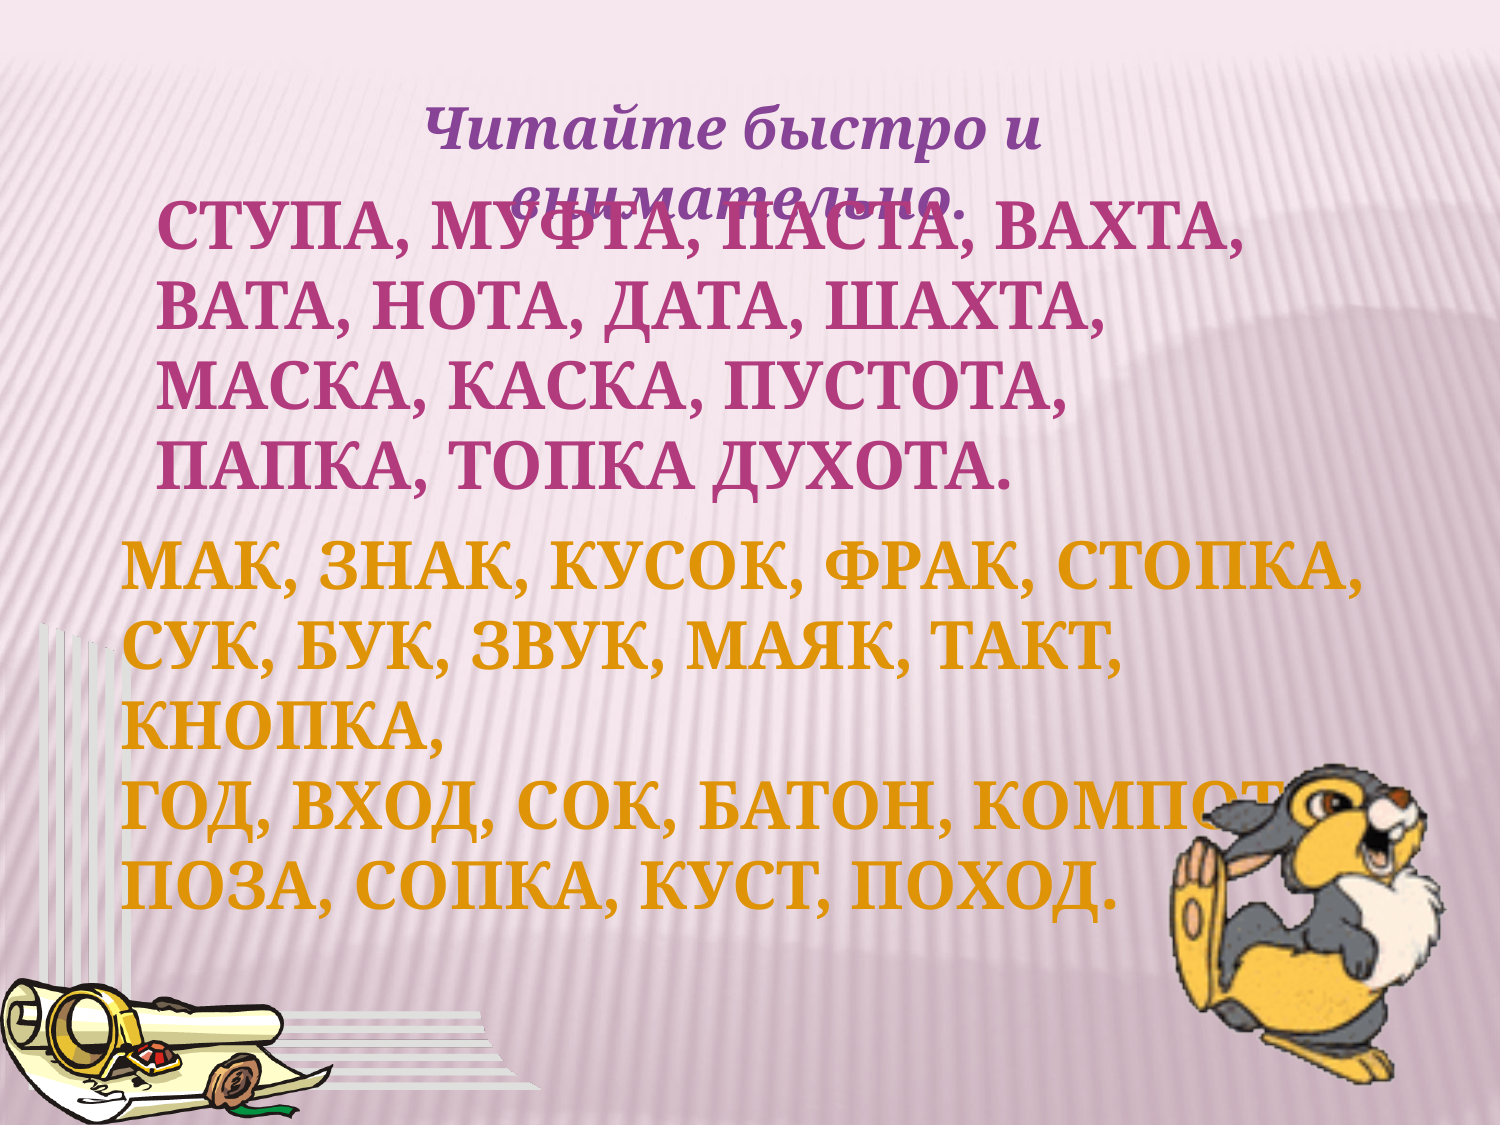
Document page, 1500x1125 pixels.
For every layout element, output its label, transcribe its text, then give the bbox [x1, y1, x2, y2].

text_box СТУПА, МУФТА, ПАСТА, ВАХТА, ВАТА, НОТА, ДАТА, ШАХТА, МАСКА, КАСКА, ПУСТОТА, ПАПКА, ТОПКА ДУХОТА. [140, 175, 1336, 511]
text_box Читайте быстро и внимательно. [189, 83, 1291, 175]
picture [0, 620, 546, 1125]
text_box МАК, ЗНАК, КУСОК, ФРАК, СТОПКА, СУК, БУК, ЗВУК, МАЯК, ТАКТ, КНОПКА, ГОД, ВХОД, СОК, БАТОН, КОМПОТ, ПОЗА, СОПКА, КУСТ, ПОХОД. [105, 515, 1453, 931]
picture [1159, 761, 1452, 1090]
